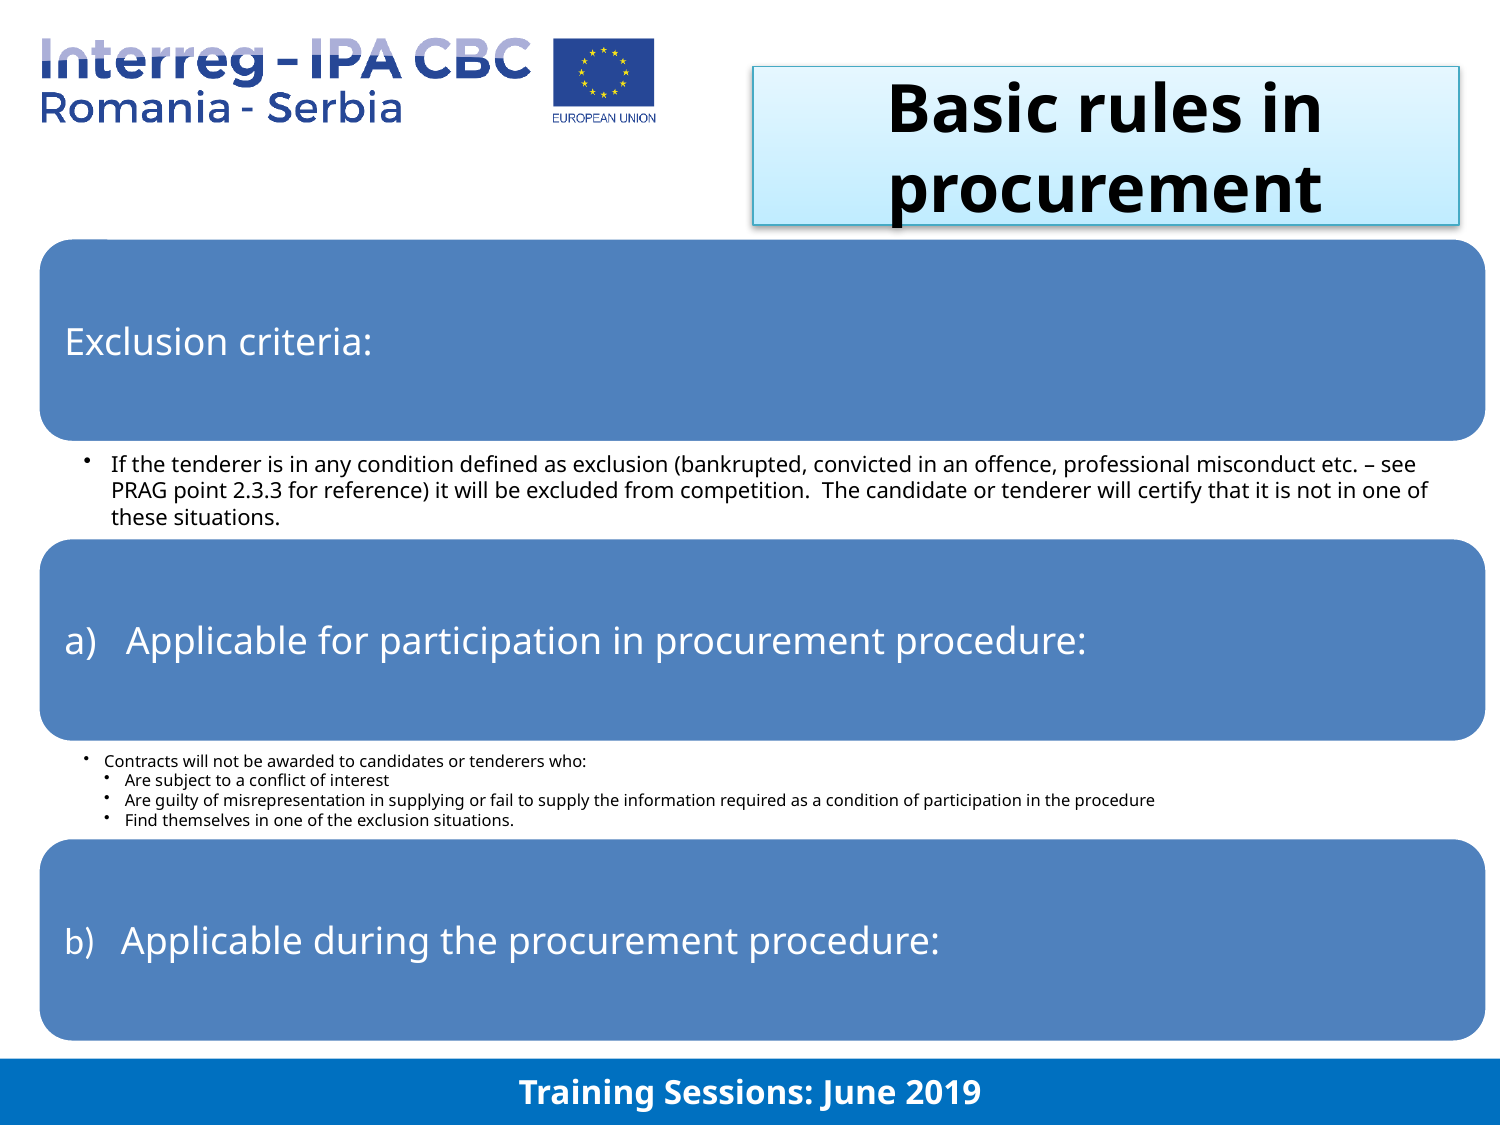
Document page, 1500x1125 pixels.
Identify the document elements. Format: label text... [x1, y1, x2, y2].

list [37, 237, 1488, 1043]
title Basic rules in procurement [752, 66, 1460, 226]
picture [12, 8, 684, 153]
